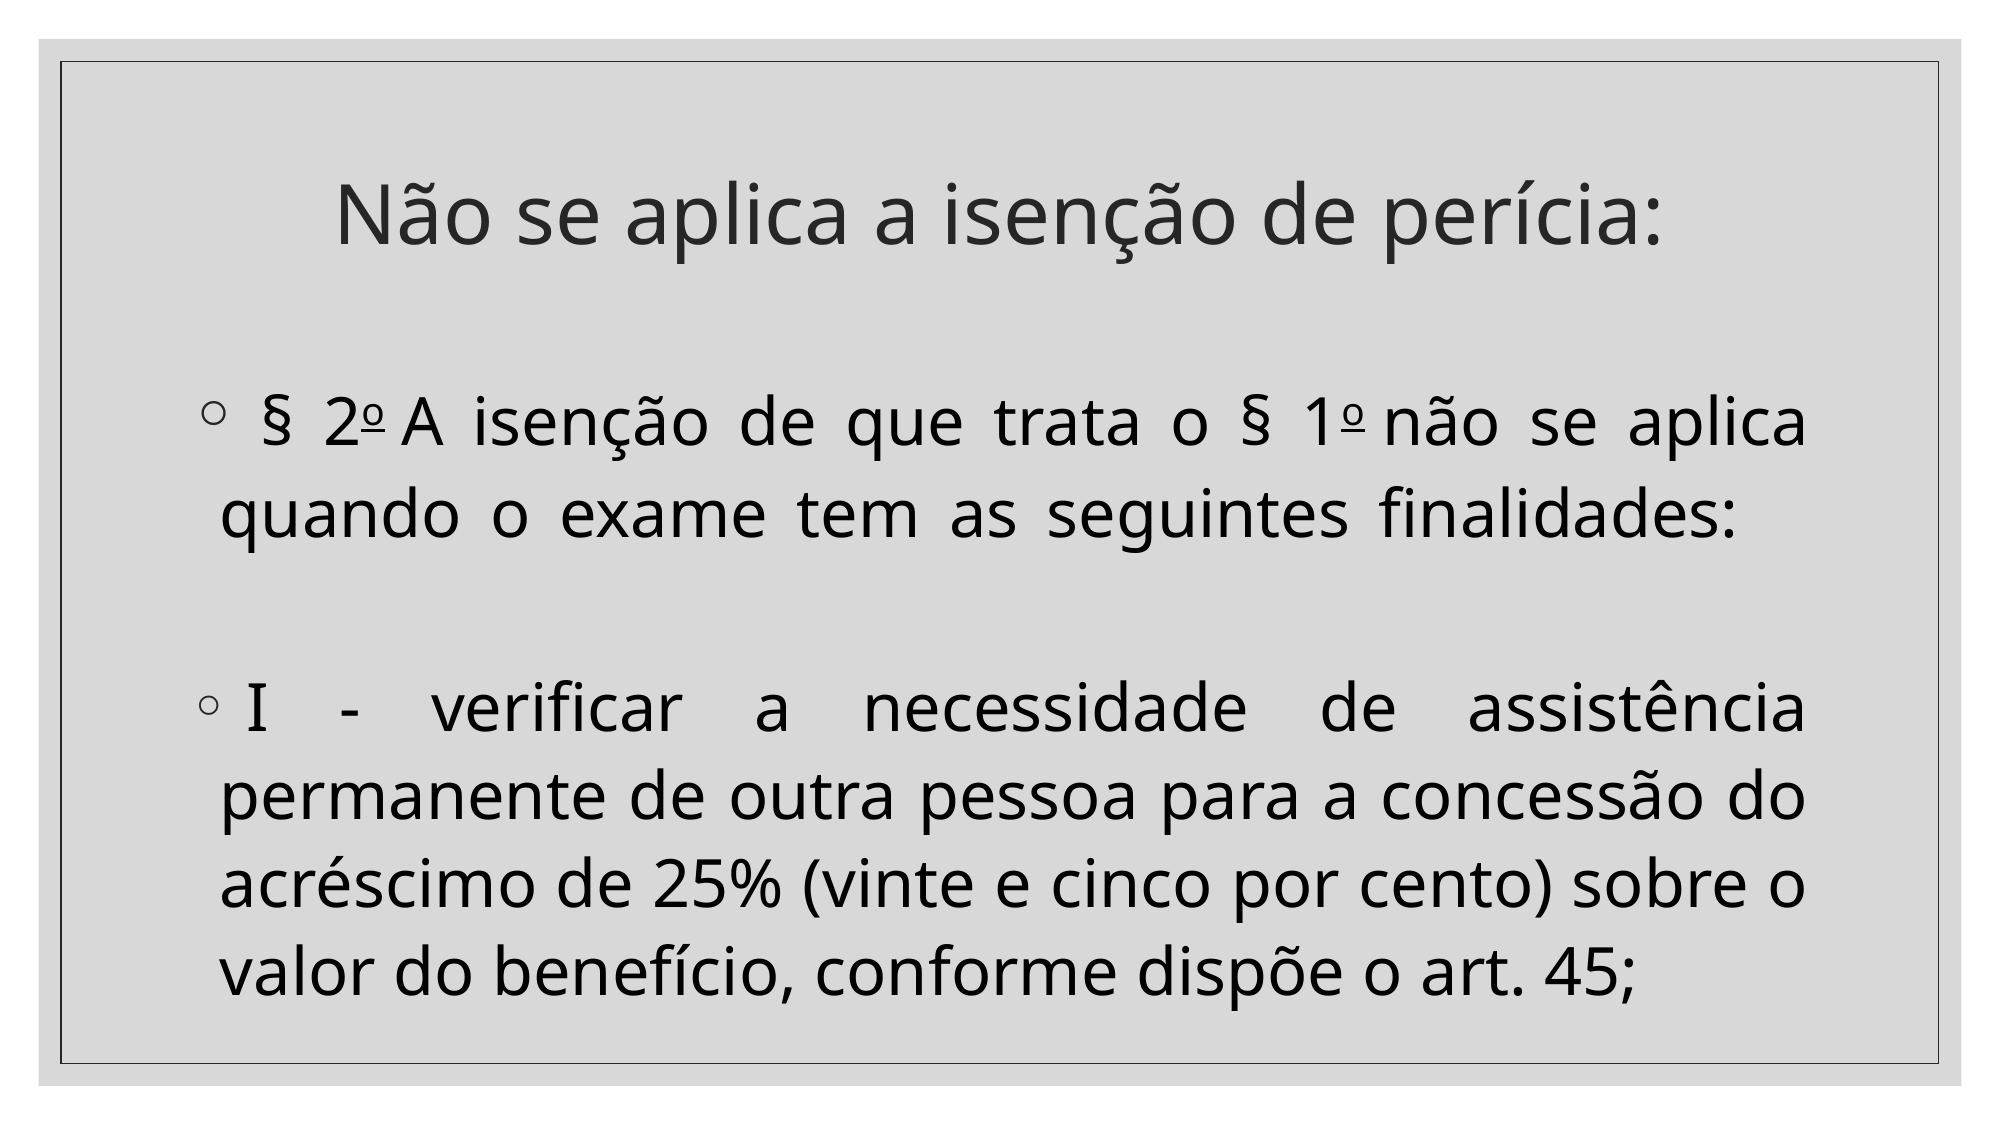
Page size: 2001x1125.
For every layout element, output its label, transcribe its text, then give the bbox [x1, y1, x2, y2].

title Não se aplica a isenção de perícia: [174, 105, 1825, 331]
list § 2o A isenção de que trata o § 1o não se aplica quando o exame tem as seguintes finalidades: I - verificar a necessidade de assistência permanente de outra pessoa para a concessão do acréscimo de 25% (vinte e cinco por cento) sobre o valor do benefício, conforme dispõe o art. 45; [174, 345, 1825, 977]
